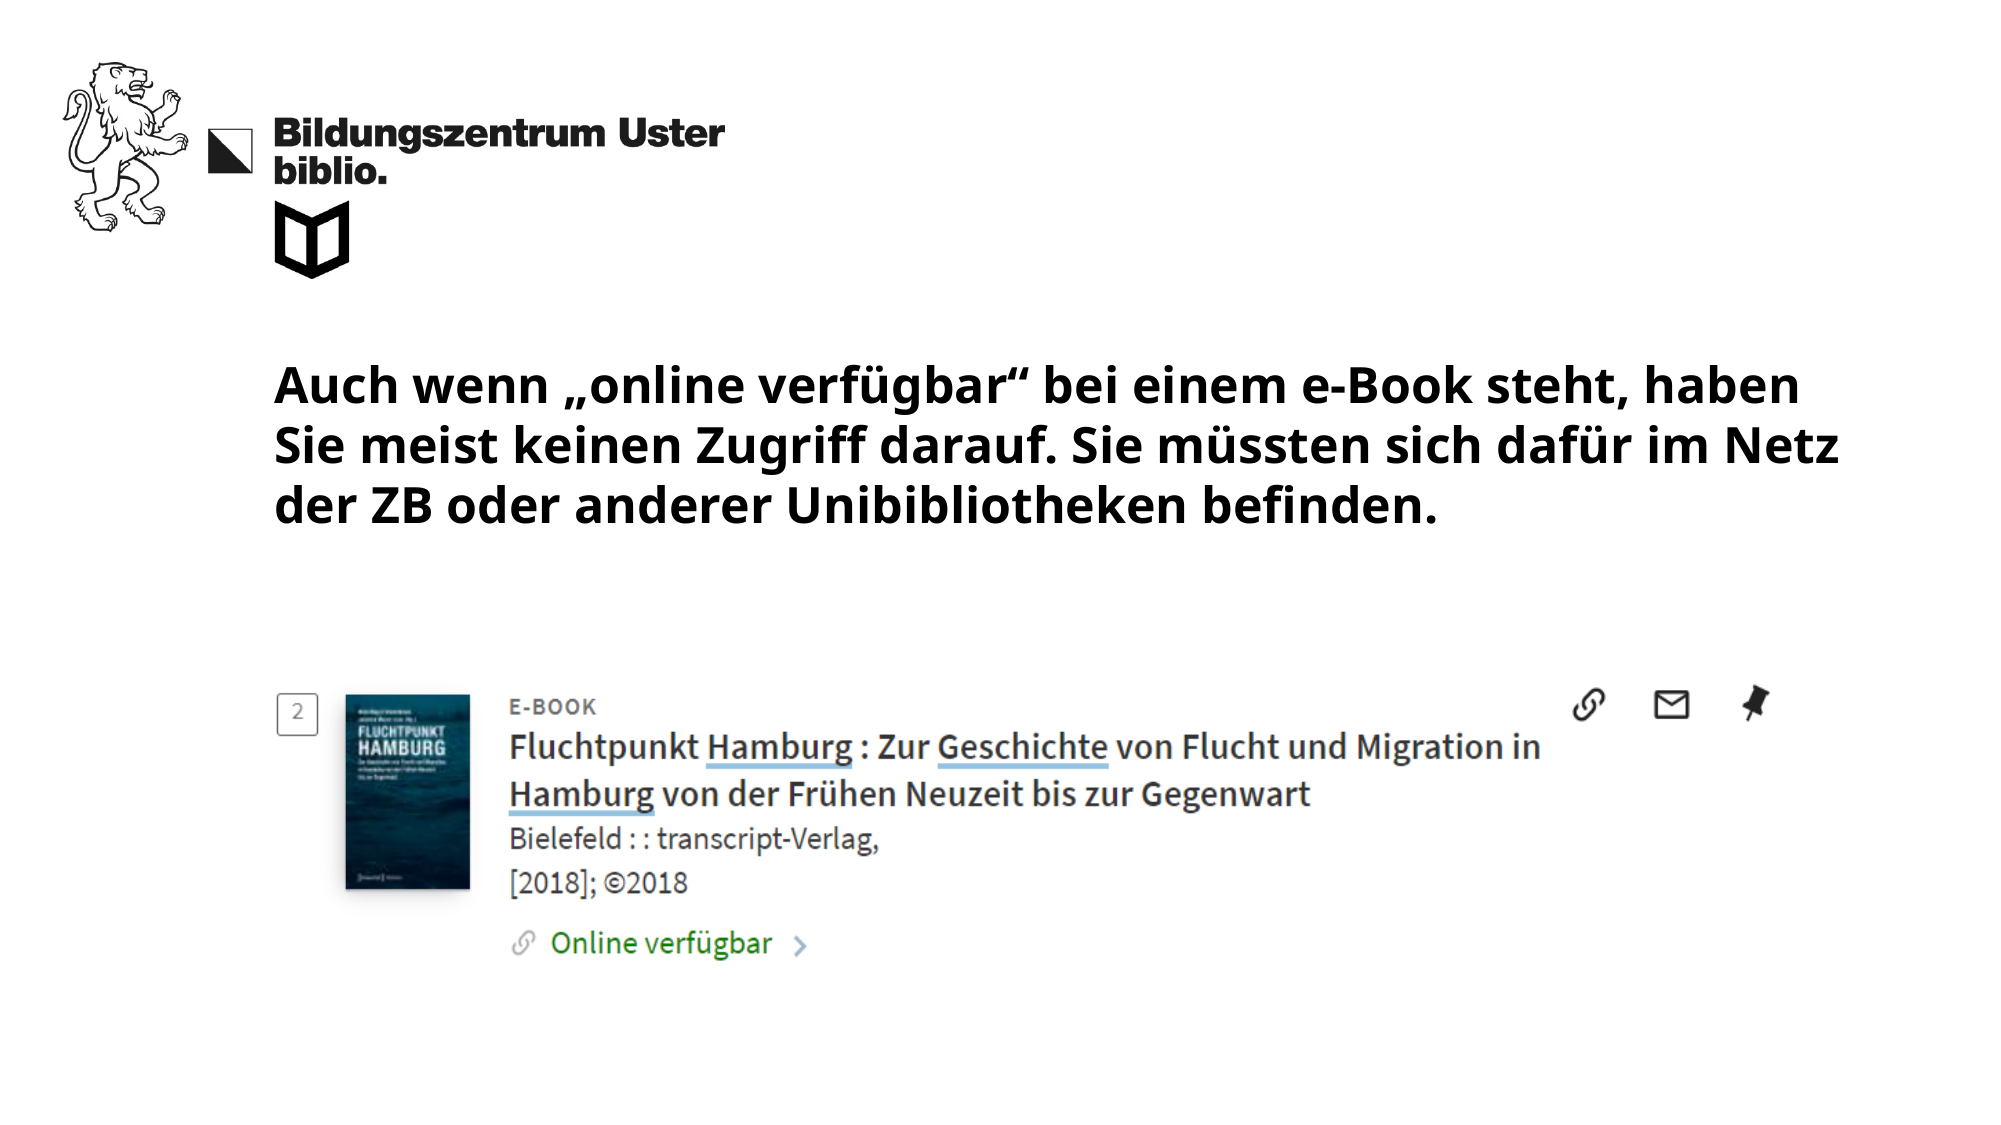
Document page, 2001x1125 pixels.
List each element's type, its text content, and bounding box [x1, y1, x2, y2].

text_box [92, 298, 1899, 988]
picture [248, 673, 1793, 1008]
text_box Auch wenn „online verfügbar“ bei einem e-Book steht, haben Sie meist keinen Zugriff darauf. Sie müssten sich dafür im Netz der ZB oder anderer Unibibliotheken befinden. [259, 346, 1887, 541]
picture [62, 62, 725, 279]
